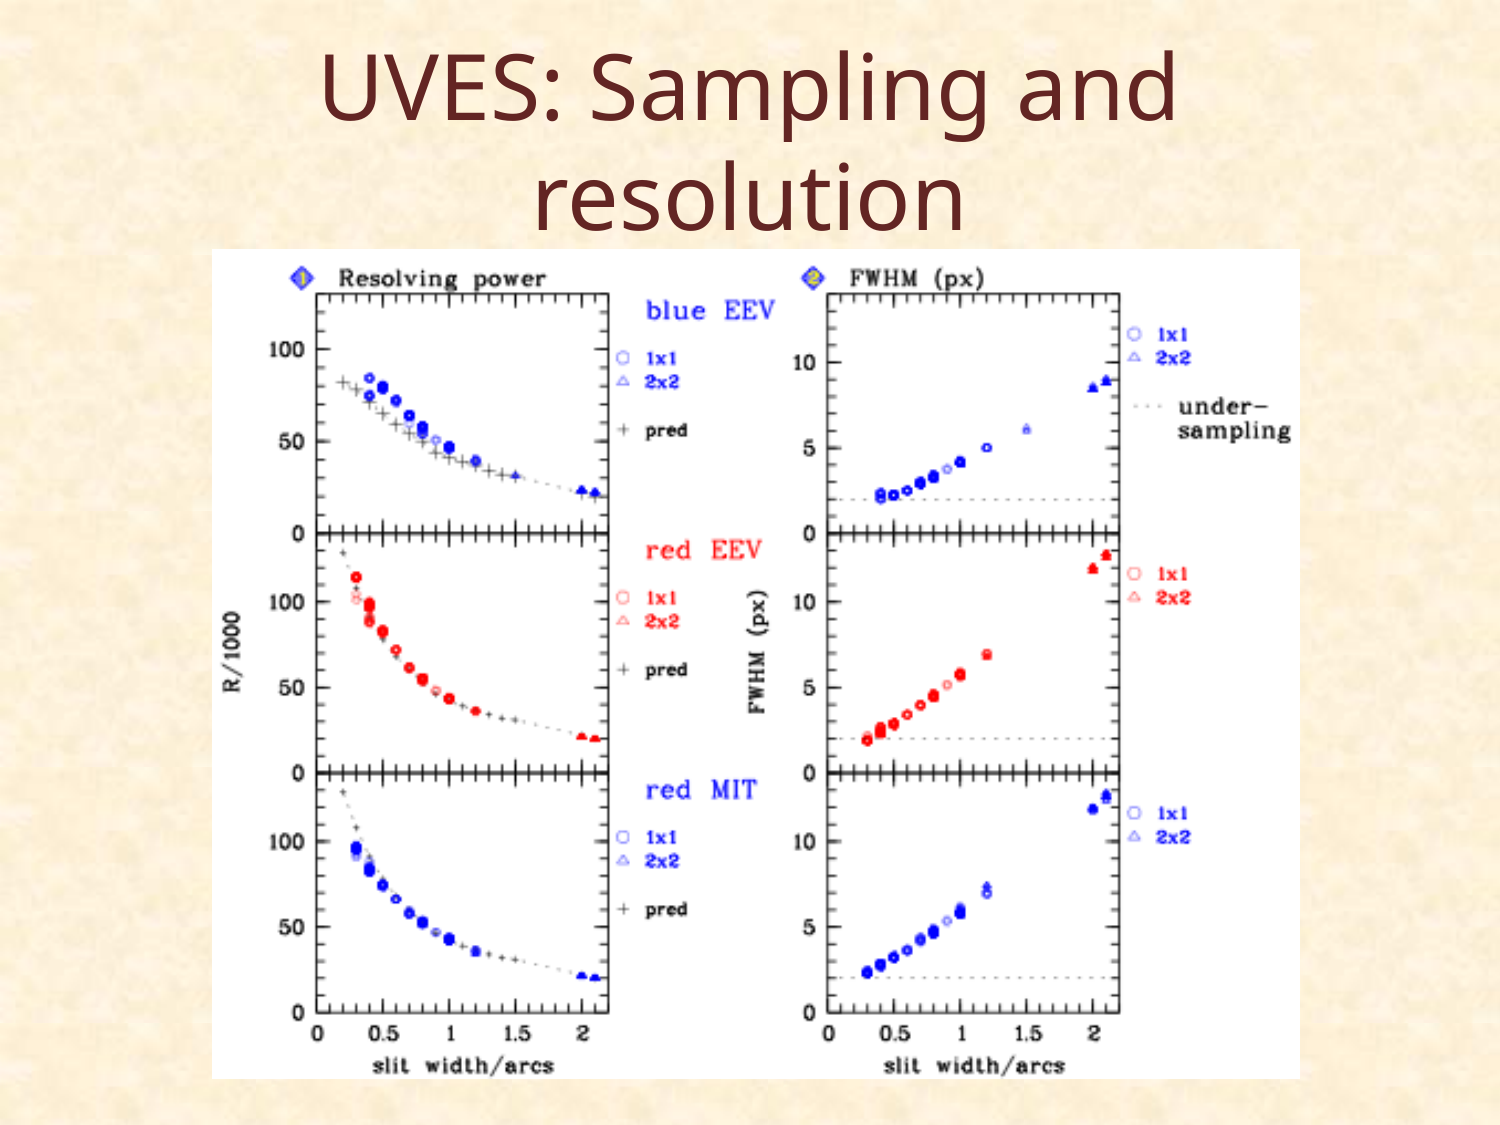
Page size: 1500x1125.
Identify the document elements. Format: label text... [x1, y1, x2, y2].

picture [0, 0, 1500, 1125]
title UVES: Sampling and resolution [75, 45, 1425, 233]
